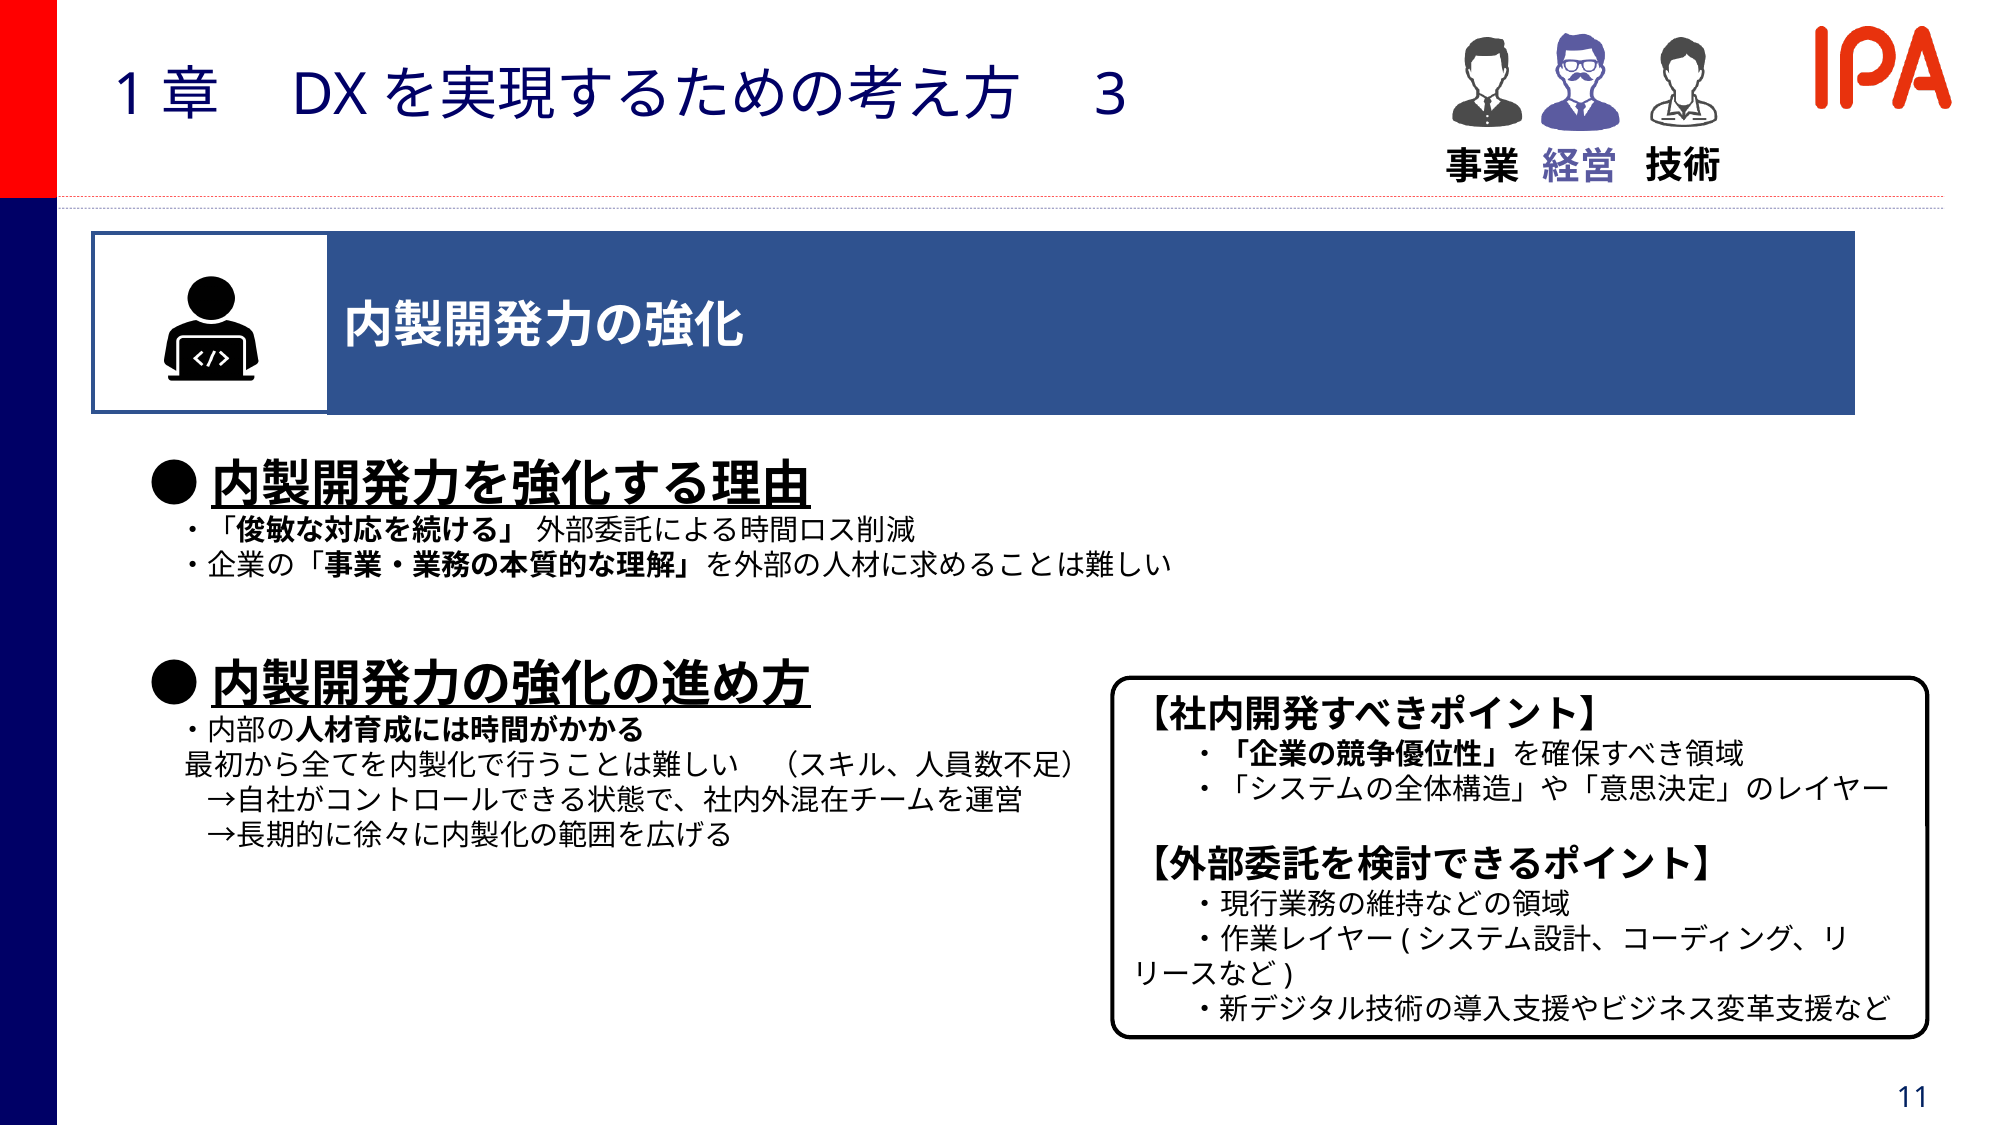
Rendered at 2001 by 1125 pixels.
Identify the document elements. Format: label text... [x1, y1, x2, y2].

text_box 経営 [1519, 135, 1641, 195]
text_box 【社内開発すべきポイント】 ・「企業の競争優位性」を確保すべき領域 ・「システムの全体構造」や「意思決定」のレイヤー 【外部委託を検討できるポイント】 ・現行業務の維持などの領域 ・作業レイヤー(システム設計、コーディング、リリースなど) ・新デジタル技術の導入支援やビジネス変革支援など [1110, 675, 1930, 1040]
text_box ●内製開発力を強化する理由 ・「俊敏な対応を続ける」 外部委託による時間ロス削減 ・企業の「事業・業務の本質的な理解」を外部の人材に求めることは難しい ●内製開発力の強化の進め方 ・内部の人材育成には時間がかかる 最初から全てを内製化で行うことは難しい （スキル、人員数不足） →自社がコントロールできる状態で、社内外混在チームを運営 →長期的に徐々に内製化の範囲を広げる [132, 442, 1997, 930]
text_box 1章 DXを実現するための考え方 3 [114, 56, 1166, 127]
text_box 事業 [1422, 134, 1519, 195]
text_box 11 [1478, 1070, 1945, 1118]
text_box 技術 [1599, 134, 1767, 194]
picture [1442, 33, 1630, 132]
picture [139, 257, 283, 388]
picture [1638, 37, 1728, 127]
text_box [91, 231, 327, 414]
text_box 内製開発力の強化 [327, 231, 1855, 415]
picture [1779, 0, 1963, 137]
